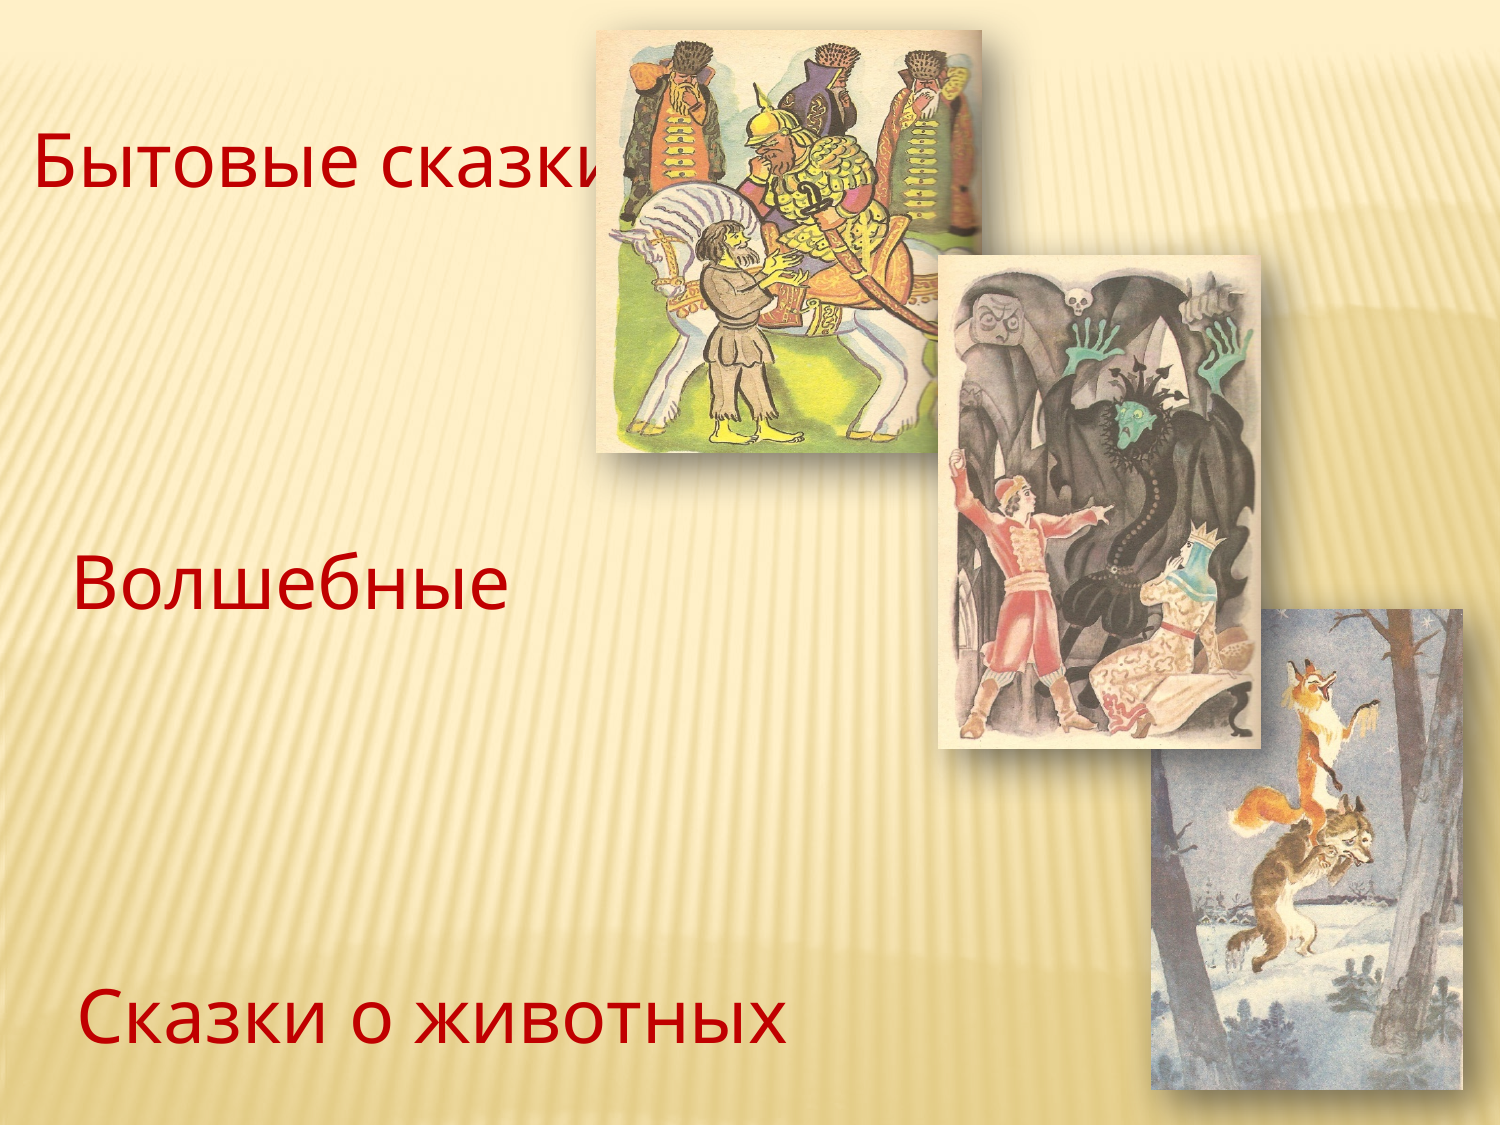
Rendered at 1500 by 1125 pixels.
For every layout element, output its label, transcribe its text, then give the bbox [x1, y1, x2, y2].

text_box Сказки о животных [61, 960, 804, 1066]
text_box Волшебные [56, 527, 526, 633]
picture [596, 30, 1463, 1091]
text_box Бытовые сказки [17, 105, 578, 211]
